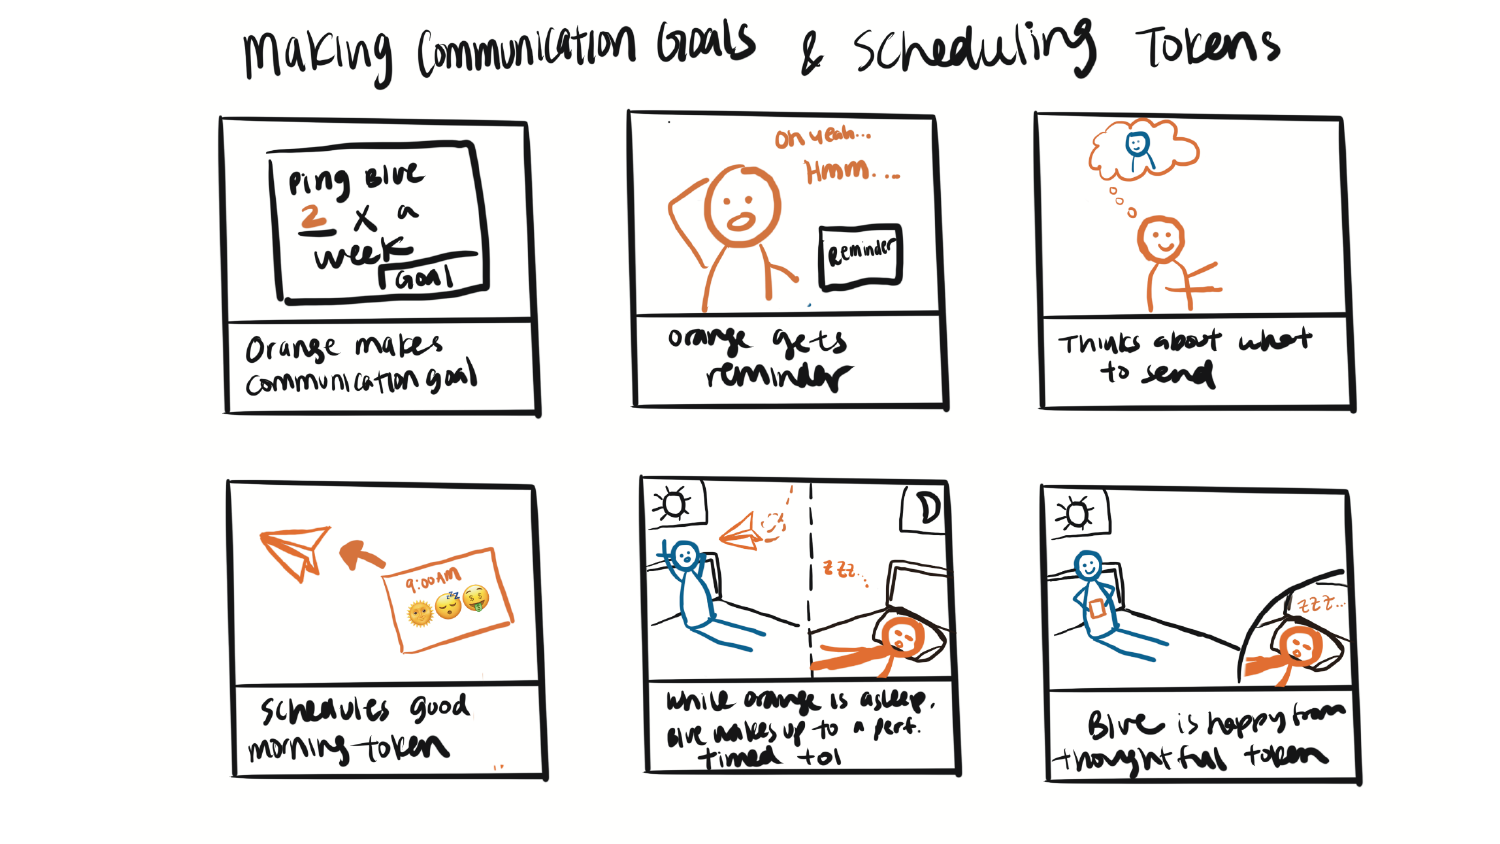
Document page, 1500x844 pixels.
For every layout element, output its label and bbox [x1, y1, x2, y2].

picture [120, 0, 1458, 844]
